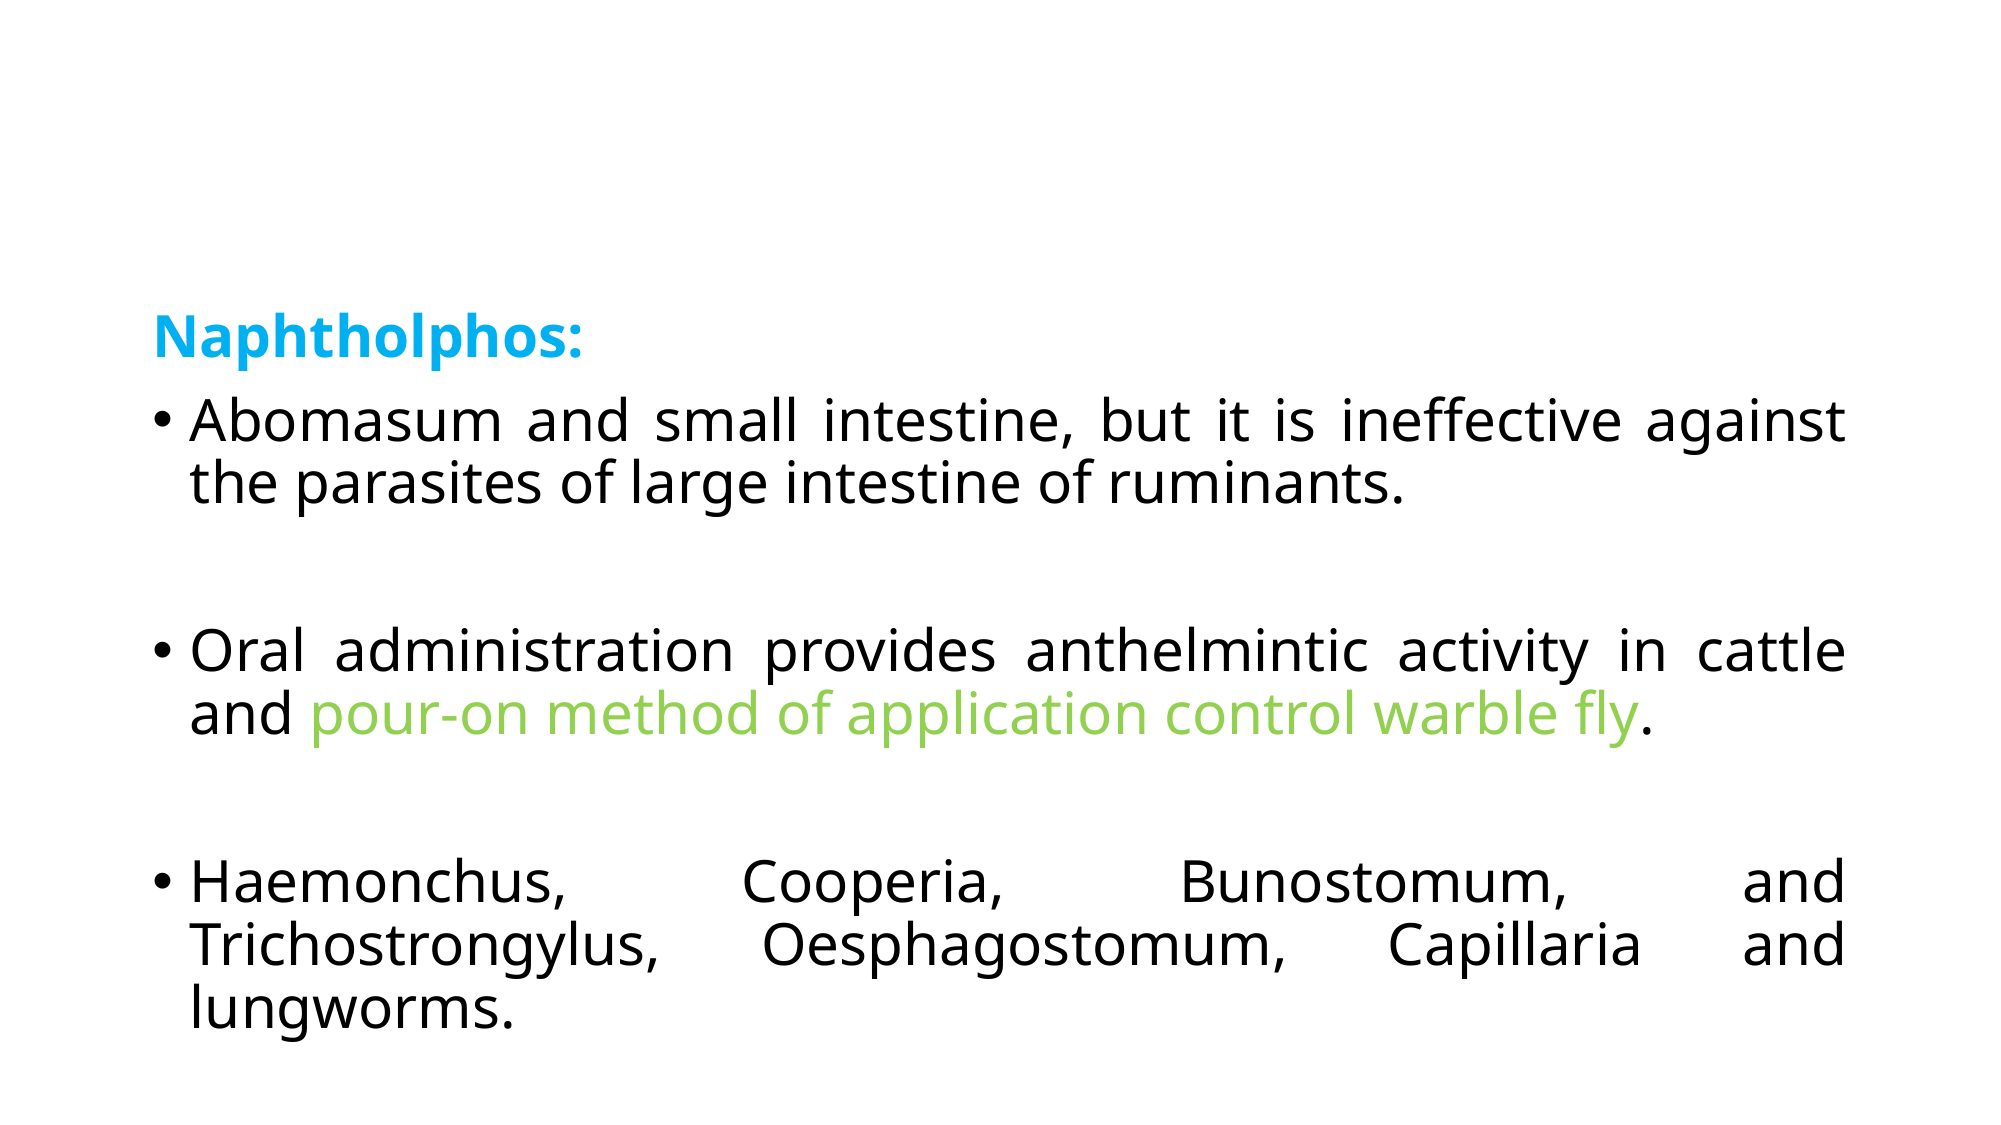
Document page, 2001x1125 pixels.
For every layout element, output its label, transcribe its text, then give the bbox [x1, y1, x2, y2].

list Naphtholphos: Abomasum and small intestine, but it is ineffective against the parasites of large intestine of ruminants. Oral administration provides anthelmintic activity in cattle and pour-on method of application control warble fly. Haemonchus, Cooperia, Bunostomum, and Trichostrongylus, Oesphagostomum, Capillaria and lungworms. [137, 299, 1863, 1014]
